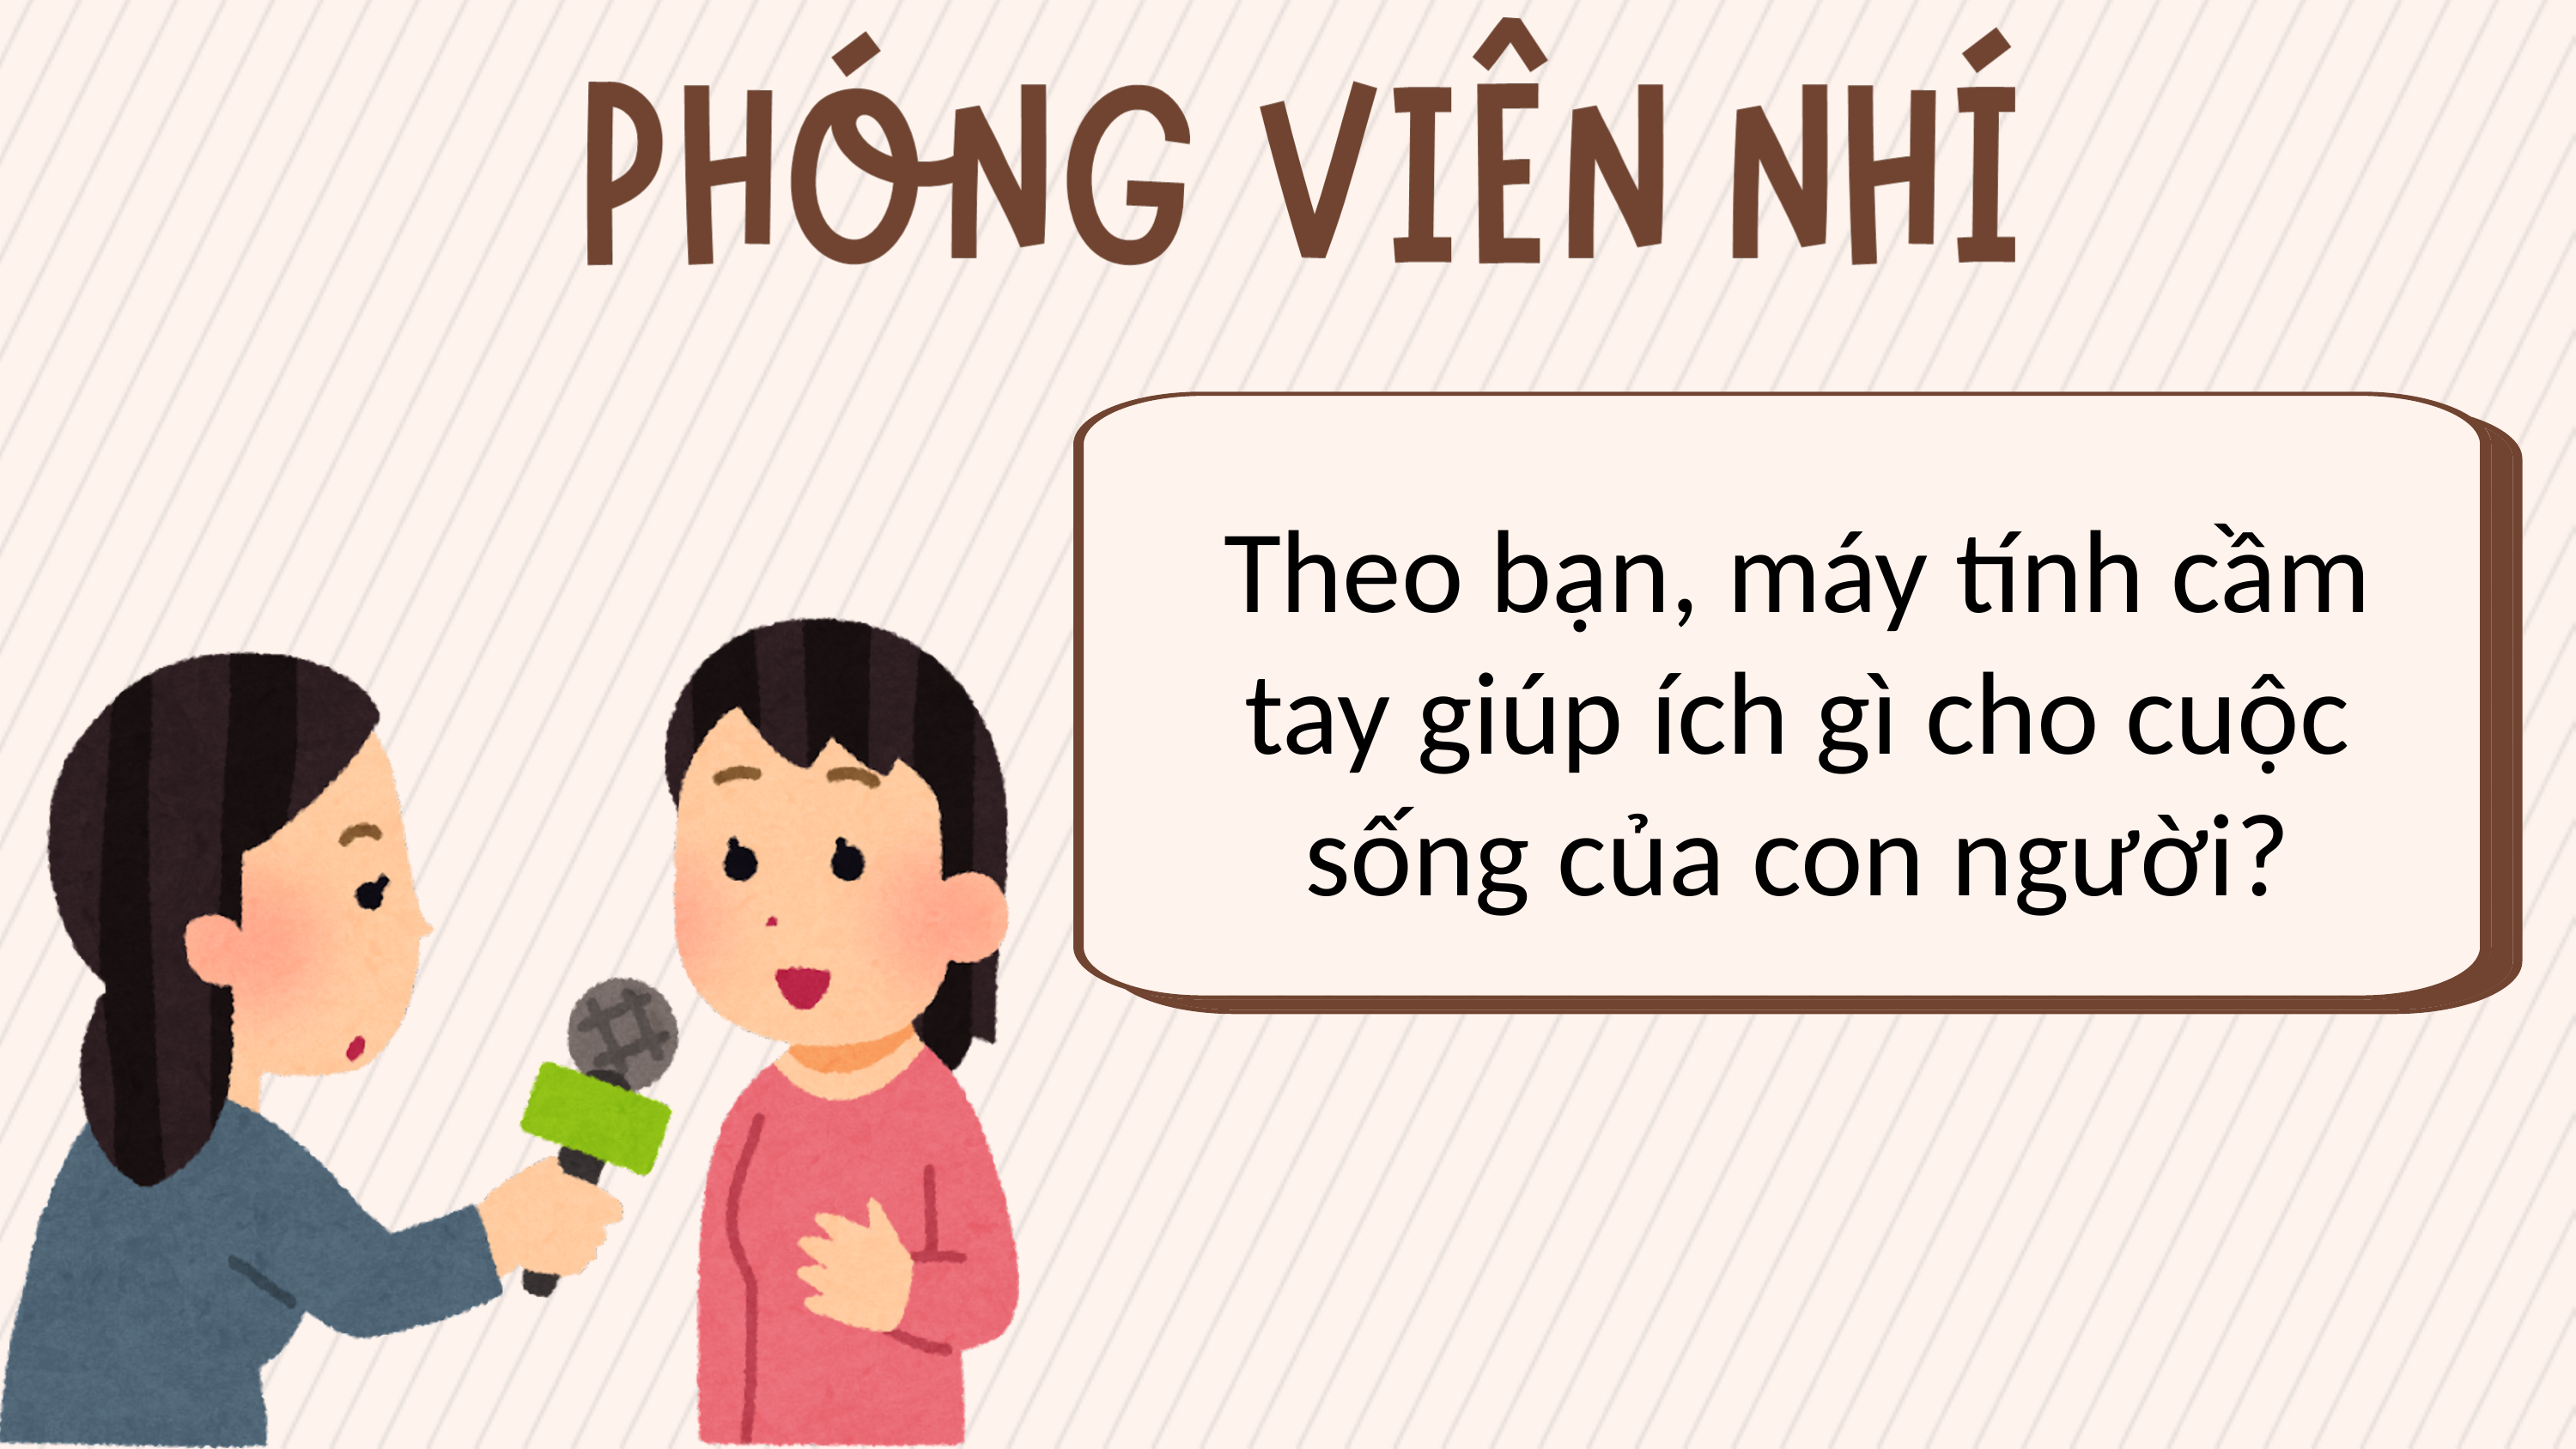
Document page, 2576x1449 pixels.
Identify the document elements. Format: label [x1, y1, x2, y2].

text_box [0, 0, 2576, 1449]
text_box [1072, 391, 2523, 1015]
text_box [0, 615, 1020, 1449]
picture [343, 0, 2262, 472]
